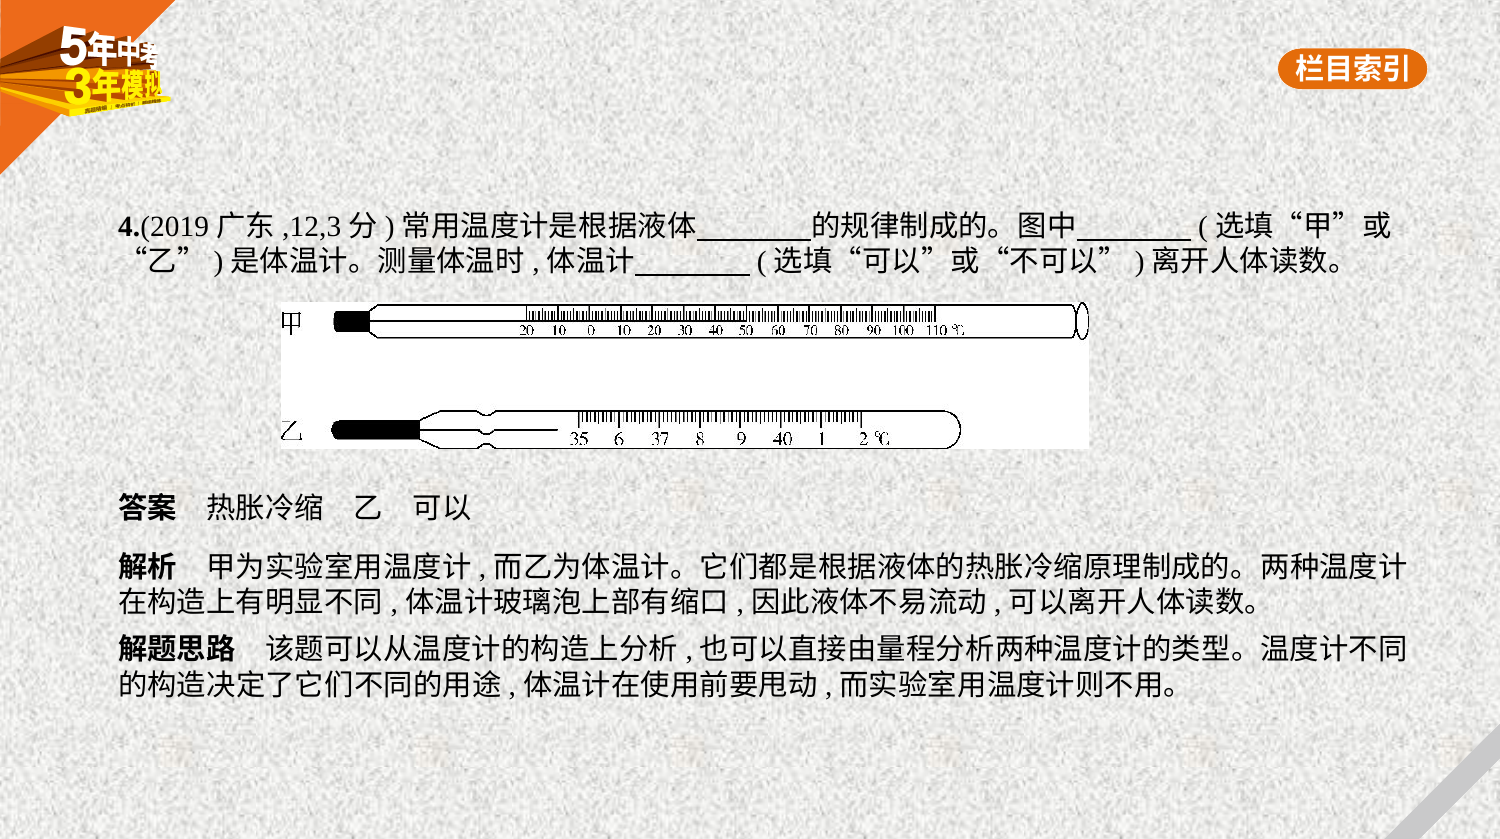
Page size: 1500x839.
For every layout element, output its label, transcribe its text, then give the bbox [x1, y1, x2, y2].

text_box 解析 甲为实验室用温度计,而乙为体温计。它们都是根据液体的热胀冷缩原理制成的。两种温度计 在构造上有明显不同,体温计玻璃泡上部有缩口,因此液体不易流动,可以离开人体读数。 [118, 548, 1483, 619]
text_box 解题思路 该题可以从温度计的构造上分析,也可以直接由量程分析两种温度计的类型。温度计不同 的构造决定了它们不同的用途,体温计在使用前要甩动,而实验室用温度计则不用。 [118, 630, 1483, 701]
text_box 4.(2019广东,12,3分)常用温度计是根据液体 的规律制成的。图中 (选填“甲”或 “乙”)是体温计。测量体温时,体温计 (选填“可以”或“不可以”)离开人体读数。 [118, 206, 1483, 438]
picture [0, 0, 1500, 839]
text_box 答案 热胀冷缩 乙 可以 [118, 489, 1483, 525]
